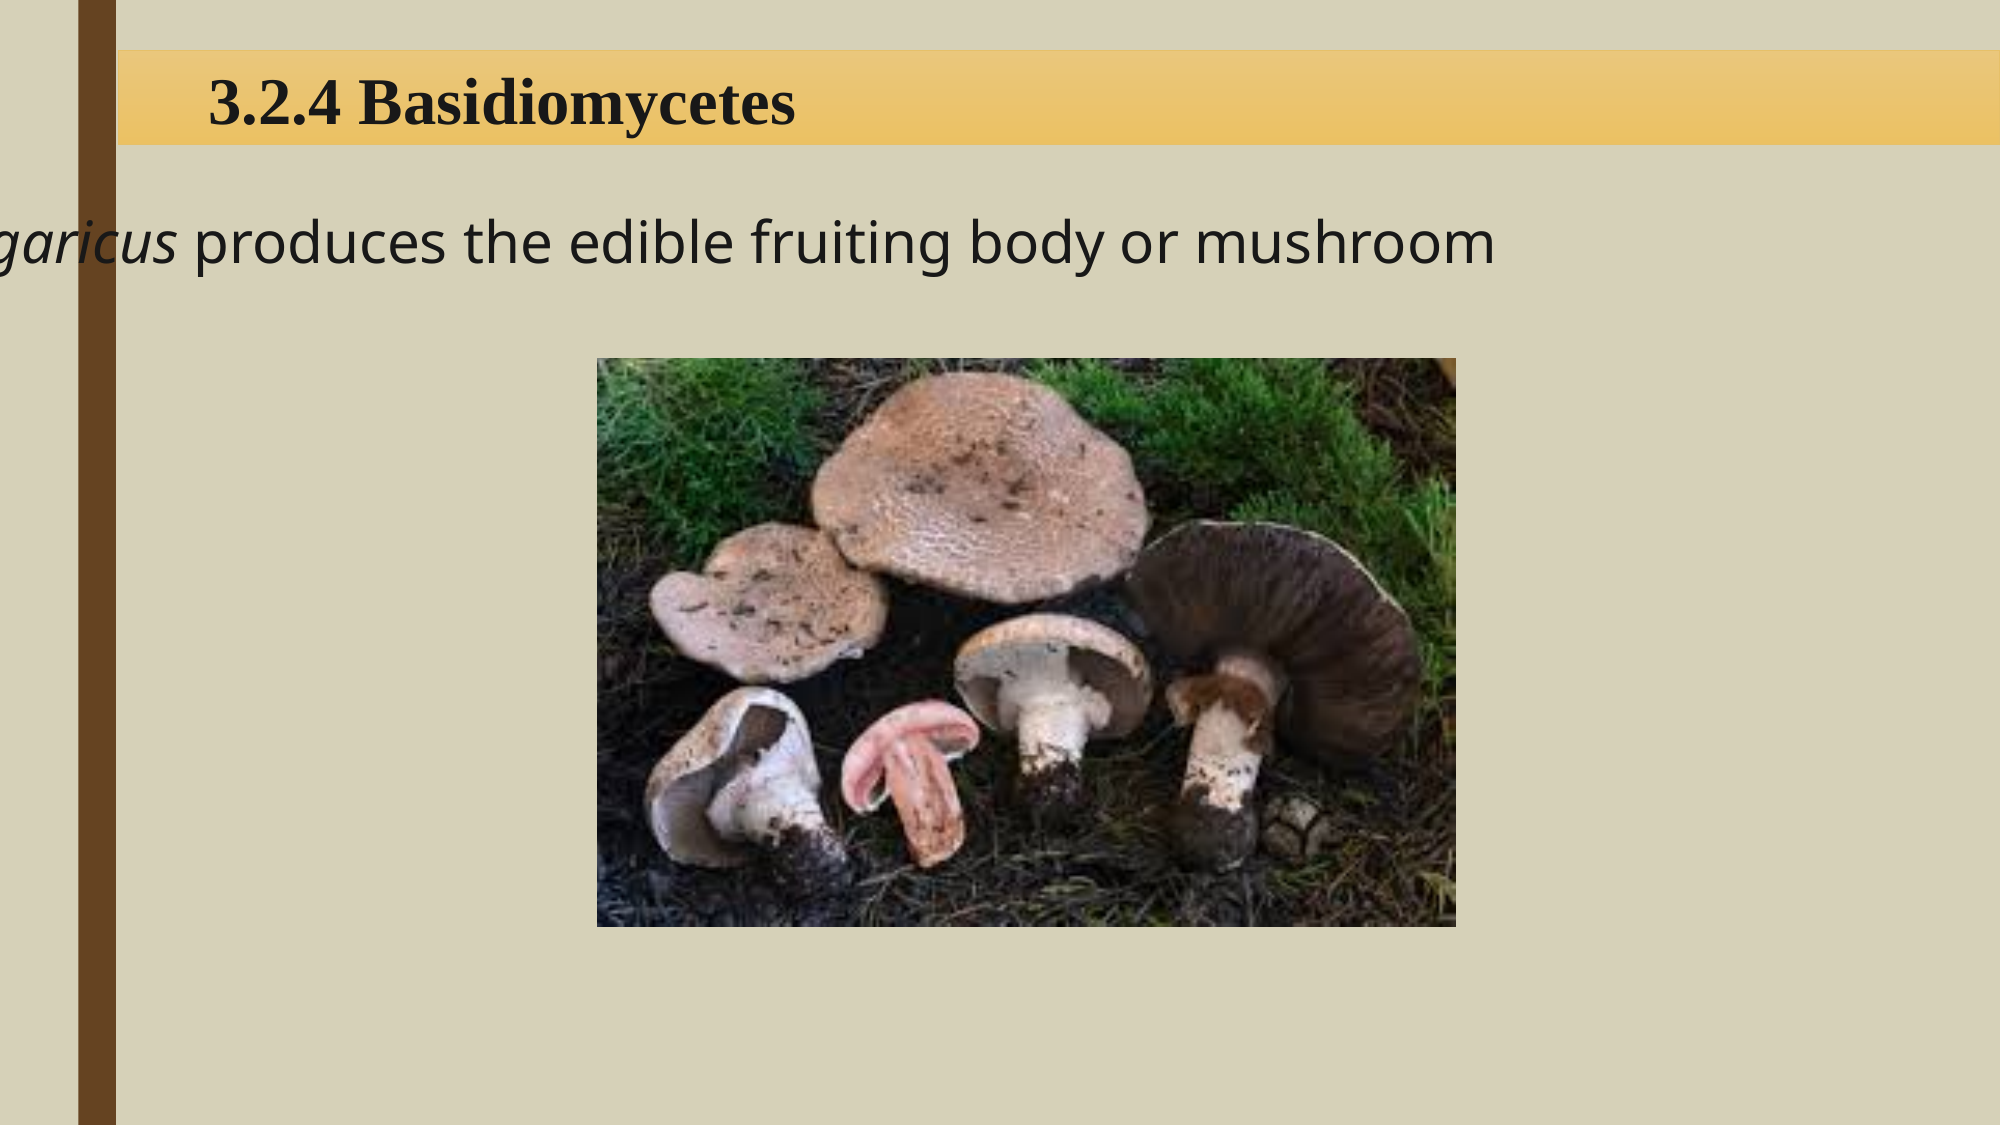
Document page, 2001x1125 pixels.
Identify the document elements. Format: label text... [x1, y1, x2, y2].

picture [597, 358, 1456, 927]
text_box 3.2.4 Basidiomycetes [118, 50, 2000, 145]
text_box Agaricus produces the edible fruiting body or mushroom [0, 198, 1513, 283]
